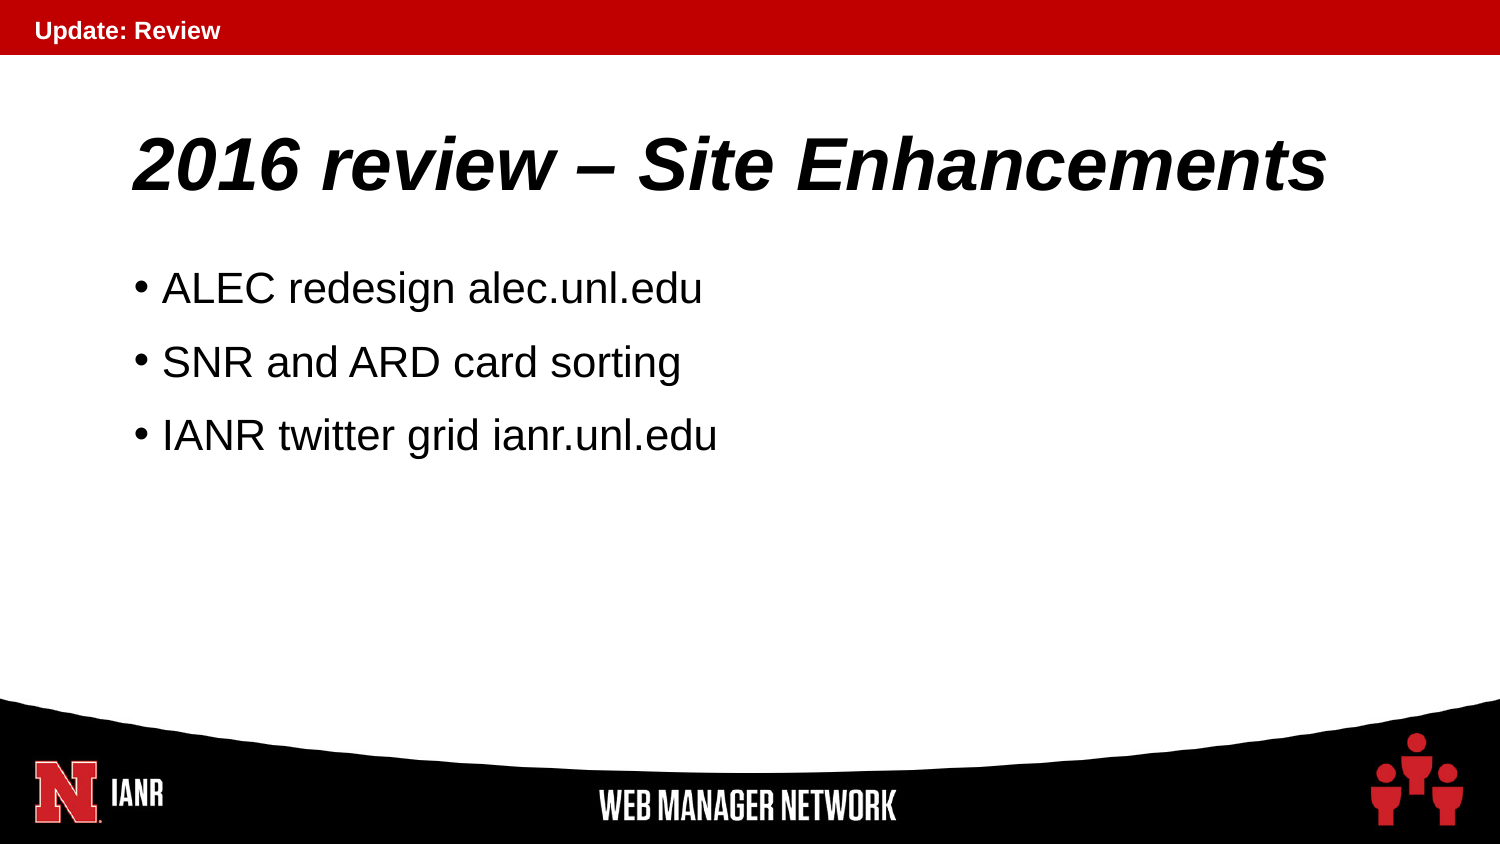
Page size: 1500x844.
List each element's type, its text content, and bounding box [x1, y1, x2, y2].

picture [0, 698, 1500, 844]
title 2016 review – Site Enhancements [118, 51, 1500, 215]
list ALEC redesign alec.unl.edu SNR and ARD card sorting IANR twitter grid ianr.unl.edu [118, 247, 1417, 706]
text_box Update: Review [19, 7, 581, 52]
